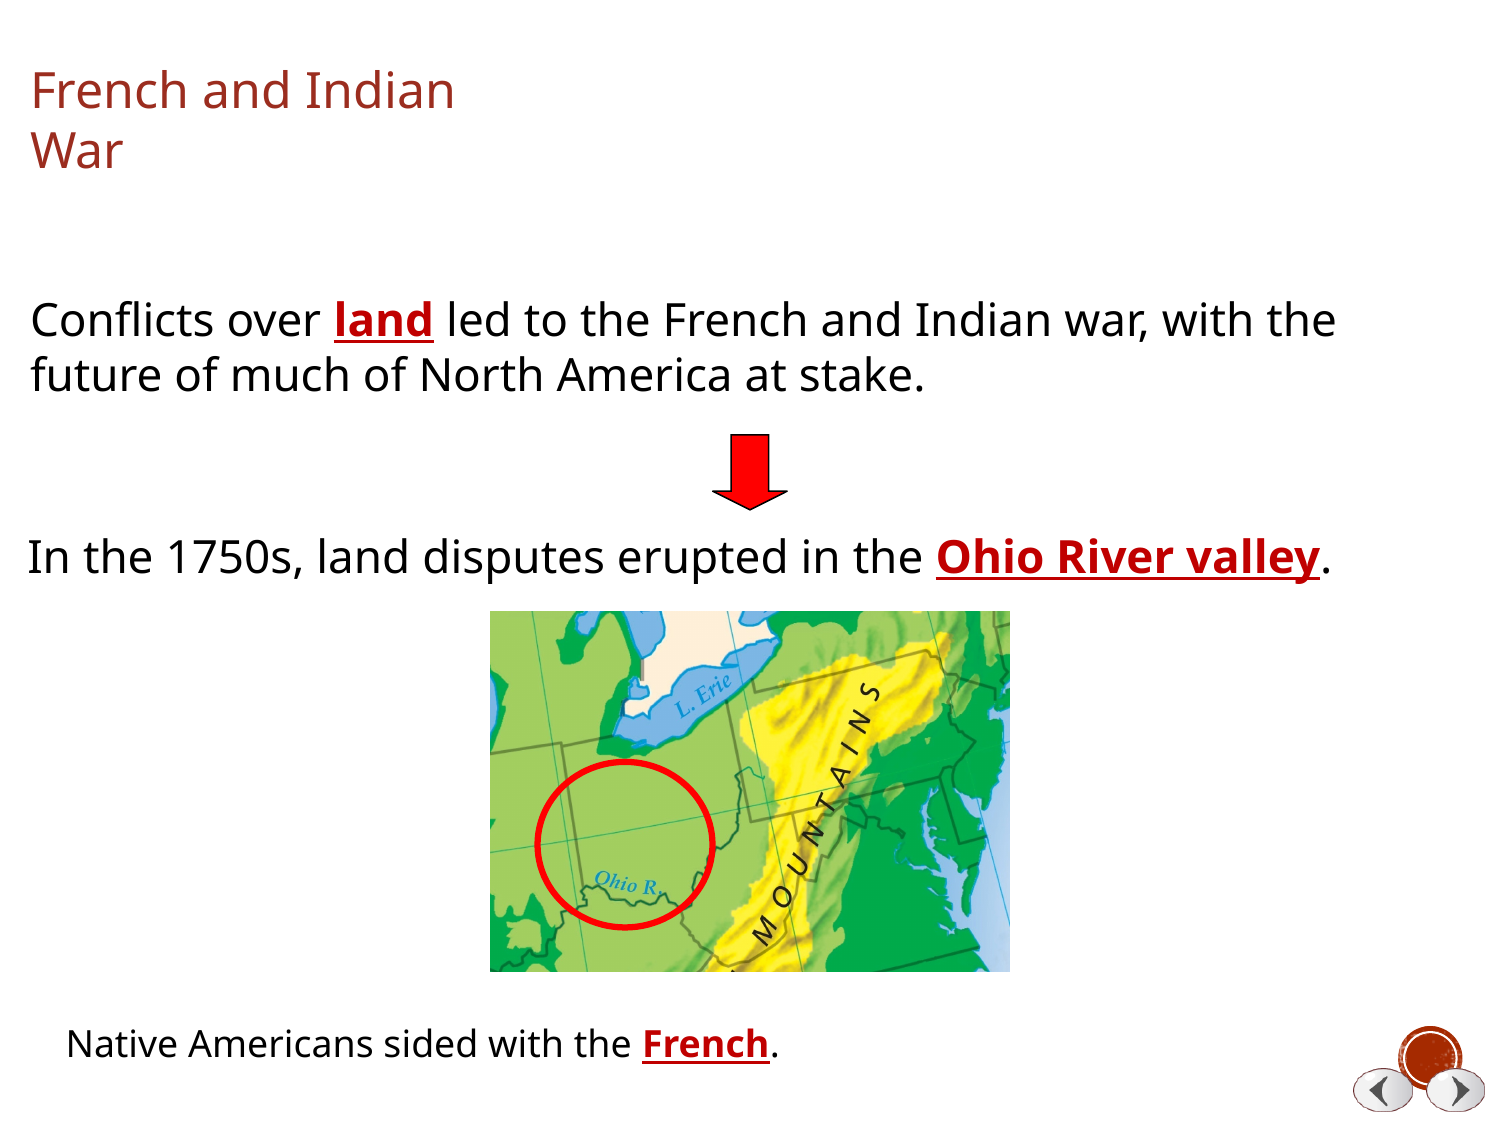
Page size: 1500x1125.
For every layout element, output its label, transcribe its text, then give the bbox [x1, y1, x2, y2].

text_box Conflicts over land led to the French and Indian war, with the future of much of North America at stake. [15, 282, 1416, 408]
text_box French and Indian War [15, 51, 563, 186]
picture [1426, 1068, 1485, 1112]
text_box Native Americans sided with the French. [50, 1013, 1139, 1073]
text_box In the 1750s, land disputes erupted in the Ohio River valley. [12, 520, 1500, 590]
text_box [712, 434, 788, 510]
picture [490, 611, 1010, 972]
picture [1353, 1068, 1413, 1112]
